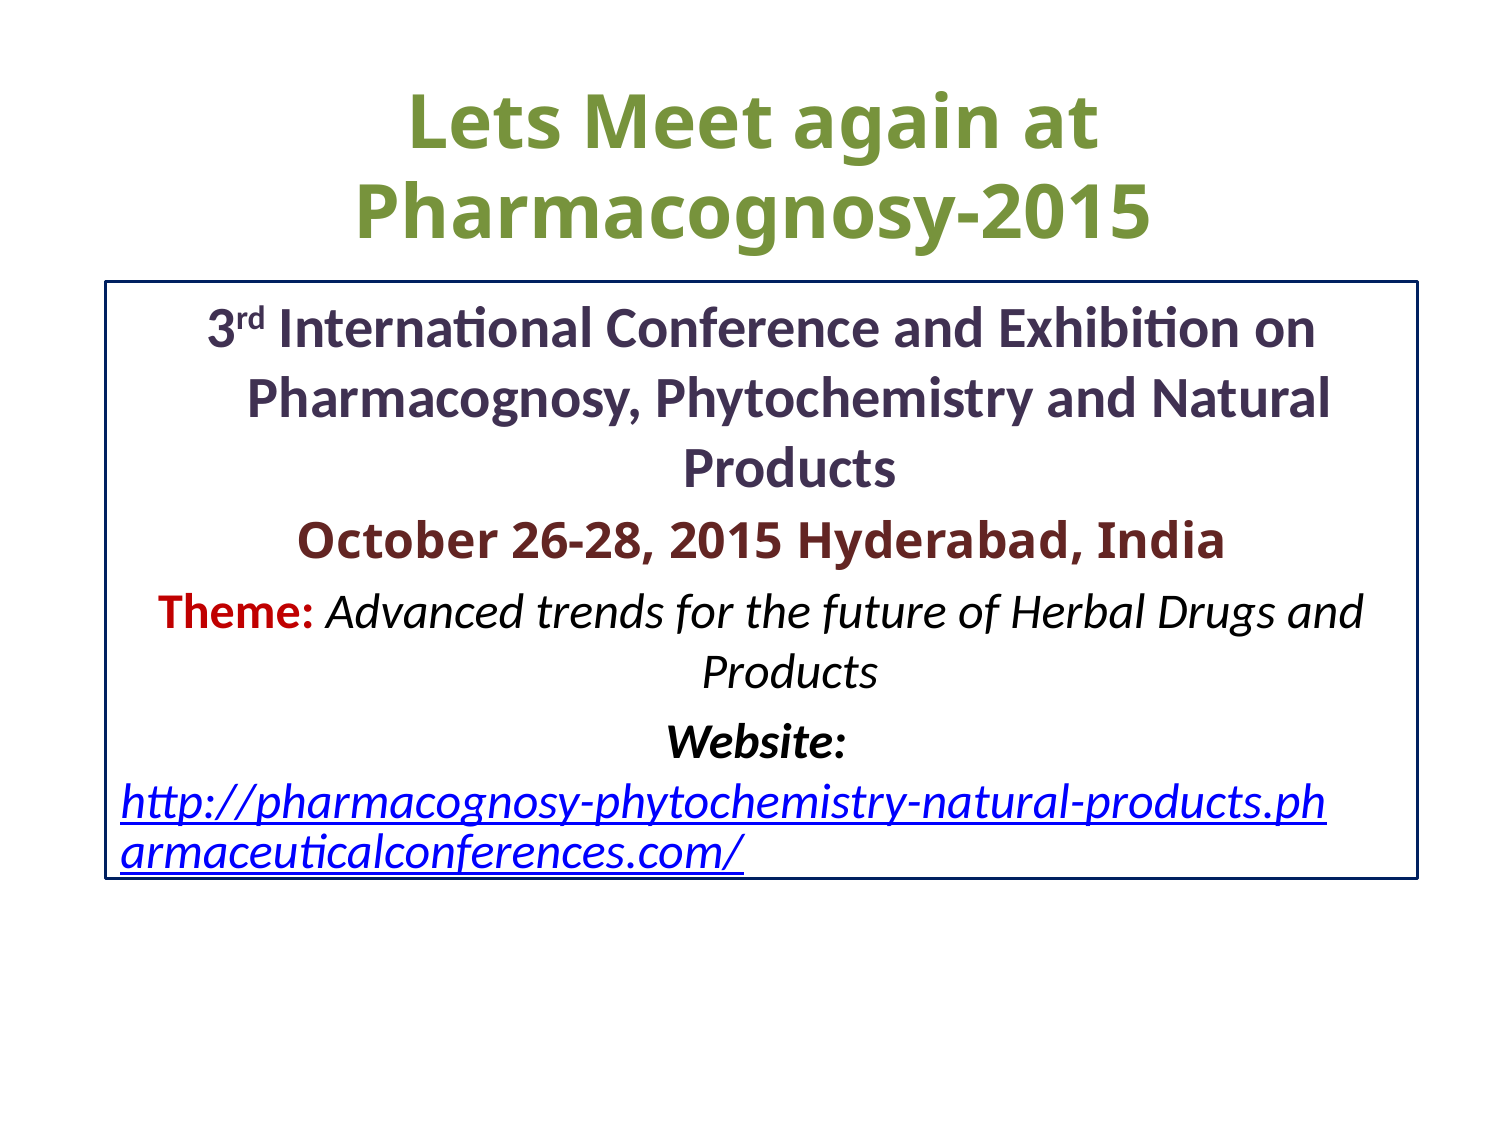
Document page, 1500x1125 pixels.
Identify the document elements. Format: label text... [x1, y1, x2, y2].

list 3rd International Conference and Exhibition on Pharmacognosy, Phytochemistry and Natural Products October 26-28, 2015 Hyderabad, India Theme: Advanced trends for the future of Herbal Drugs and Products Website: http://pharmacognosy-phytochemistry-natural-products.pharmaceuticalconferences.com/ [105, 281, 1418, 879]
title Lets Meet again at Pharmacognosy-2015 [82, 70, 1425, 258]
